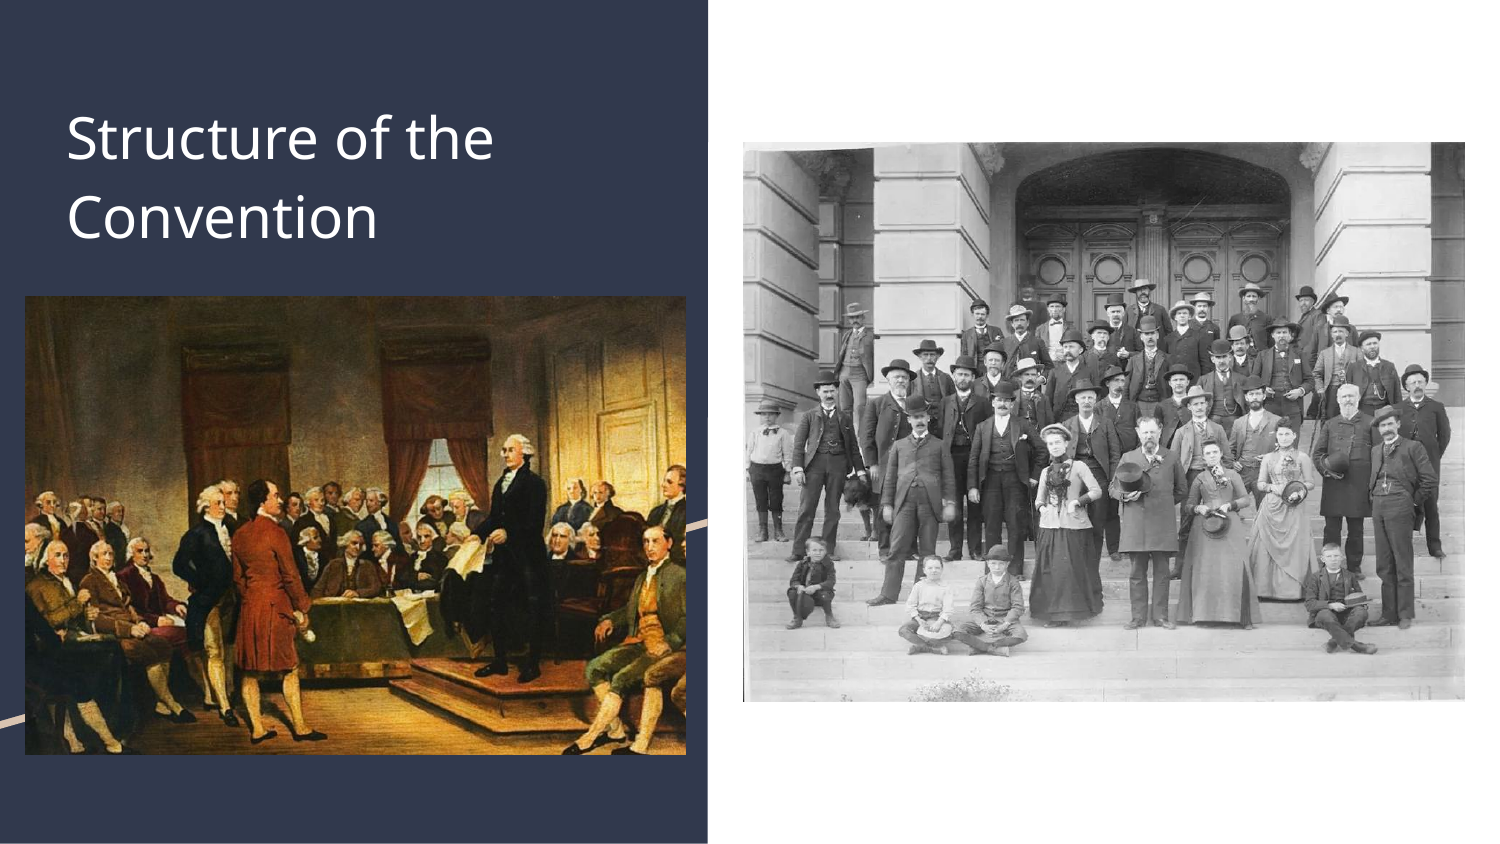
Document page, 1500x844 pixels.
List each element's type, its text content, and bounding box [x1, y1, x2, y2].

title Structure of the Convention [51, 82, 660, 295]
picture [742, 141, 1465, 702]
picture [24, 296, 686, 755]
